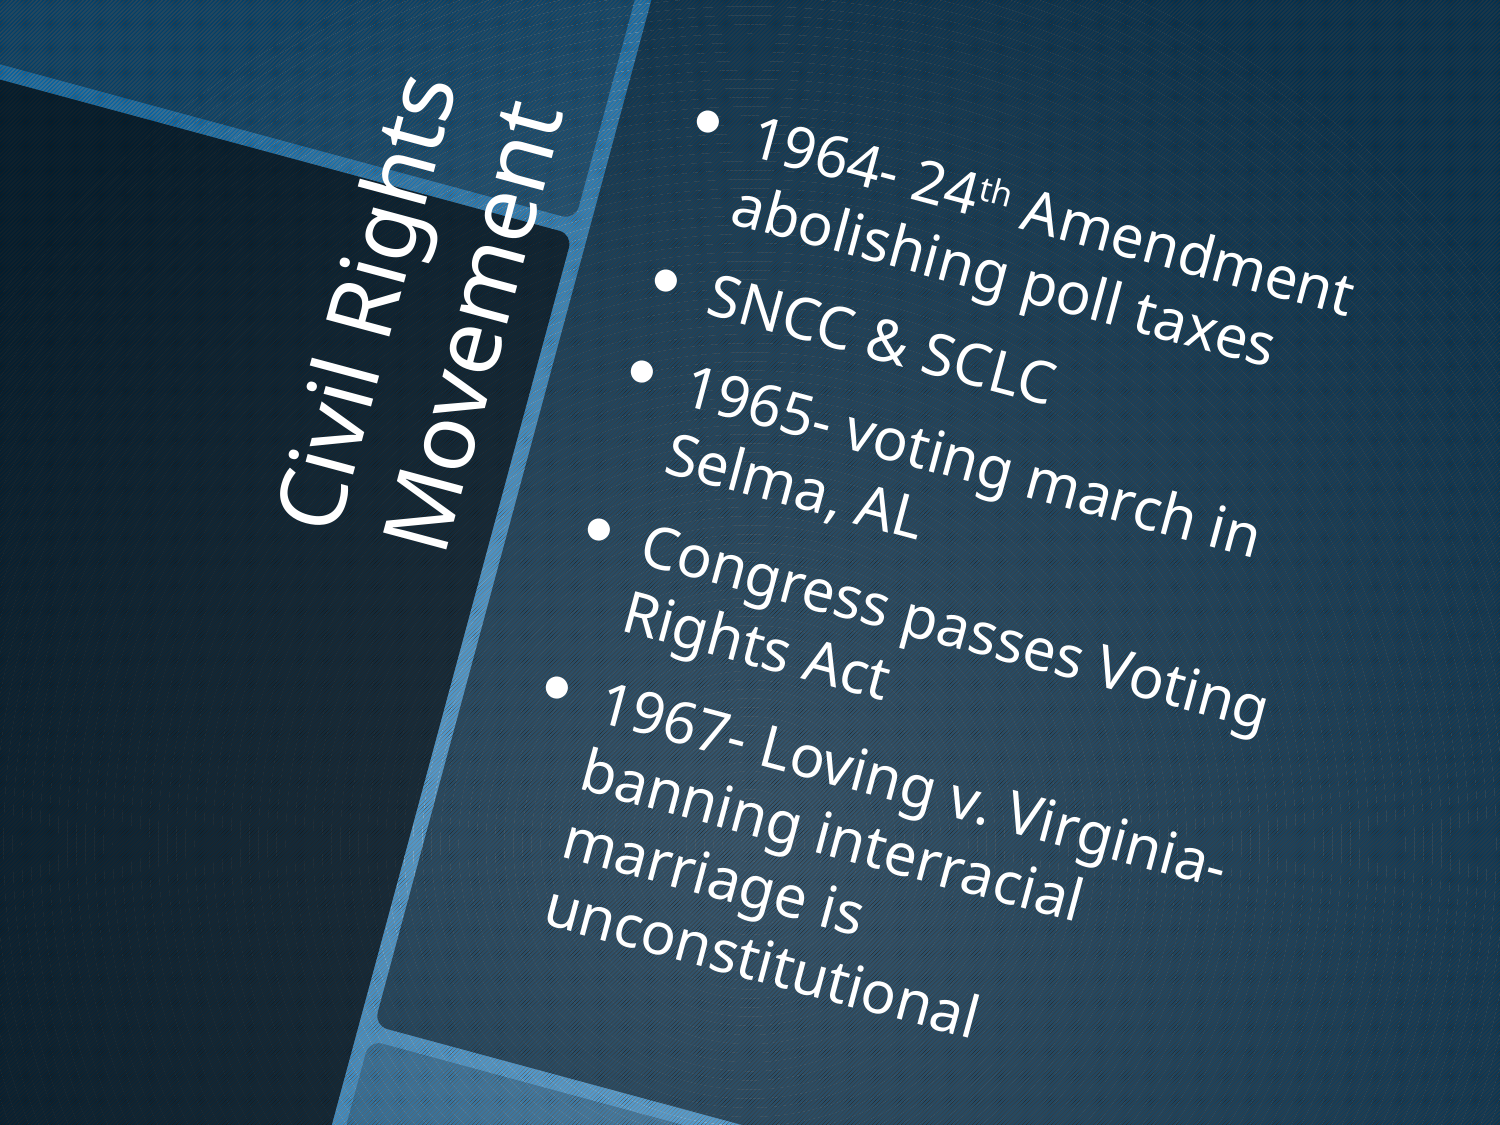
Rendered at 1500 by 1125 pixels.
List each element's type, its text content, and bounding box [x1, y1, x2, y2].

title Civil Rights Movement [69, 32, 594, 1056]
list 1964- 24th Amendment abolishing poll taxes SNCC & SCLC 1965- voting march in Selma, AL Congress passes Voting Rights Act 1967- Loving v. Virginia- banning interracial marriage is unconstitutional [463, 72, 1430, 1122]
